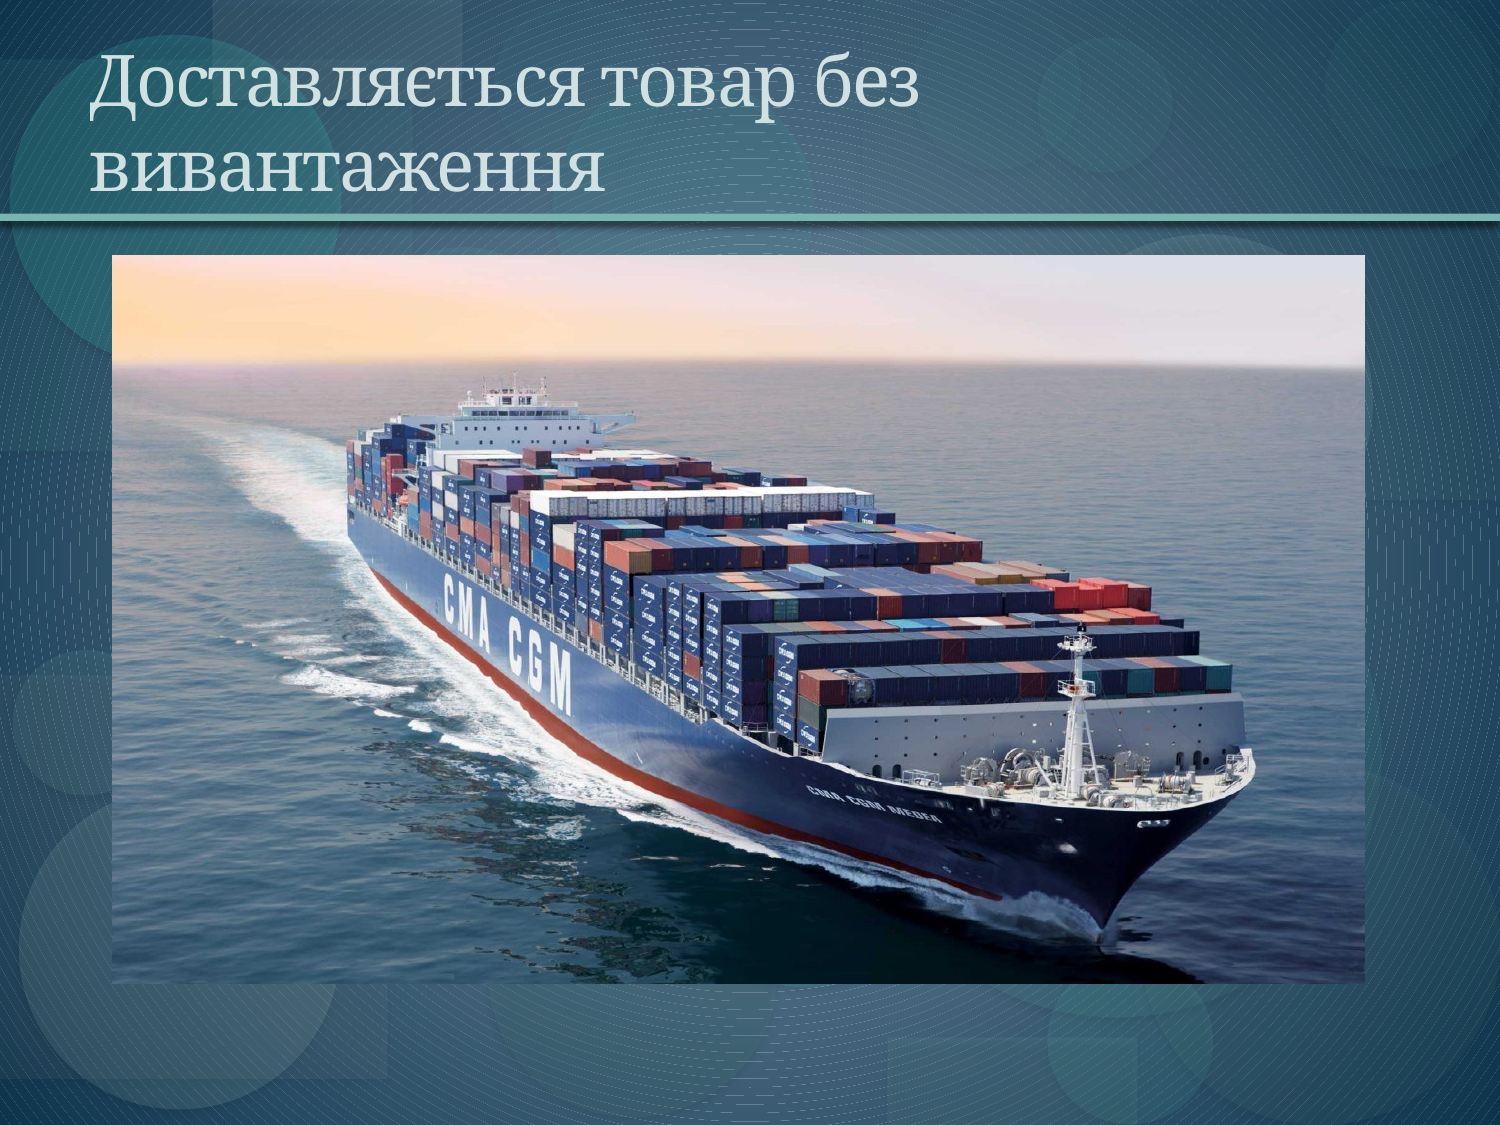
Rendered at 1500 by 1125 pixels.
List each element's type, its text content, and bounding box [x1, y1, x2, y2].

title Доставляється товар без вивантаження [75, 26, 1425, 214]
picture [111, 255, 1365, 985]
